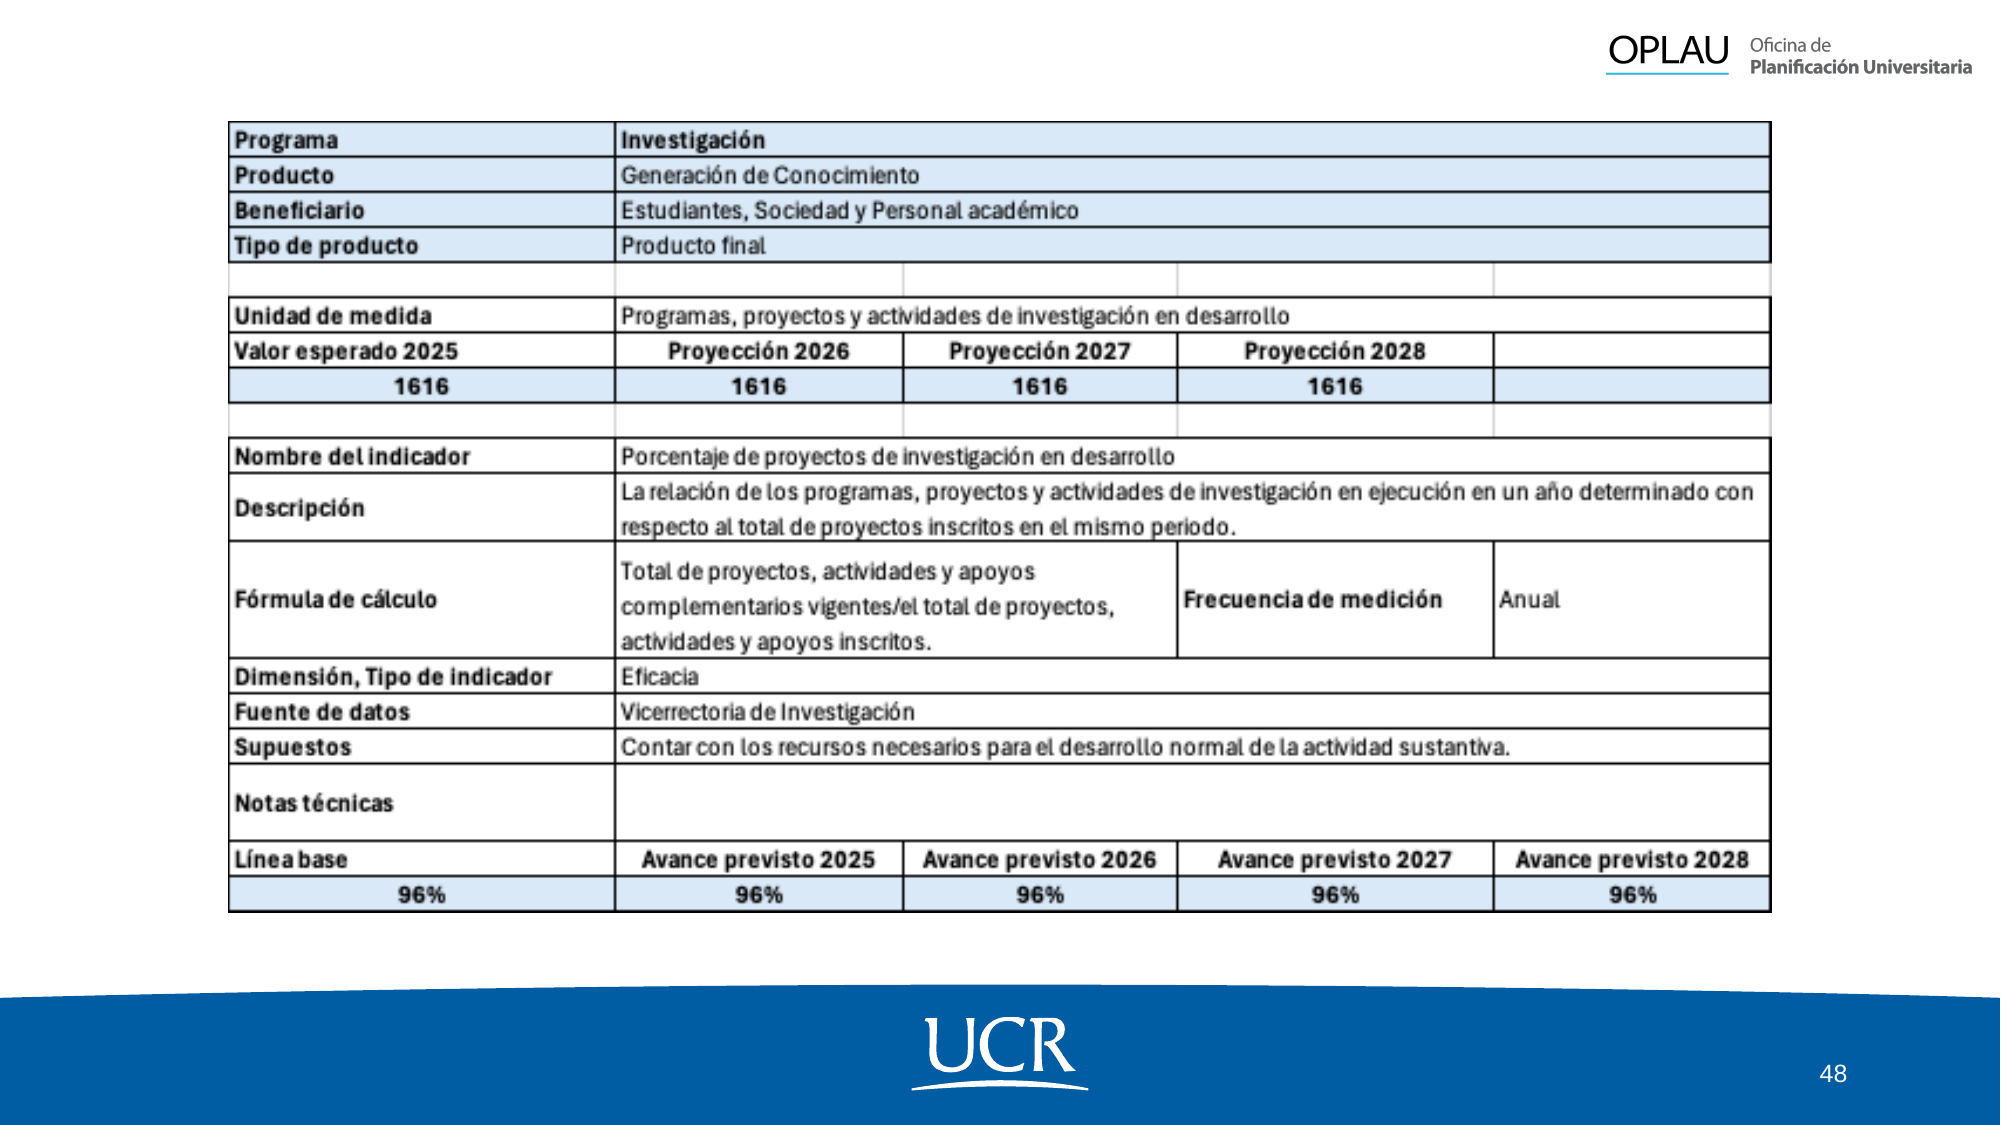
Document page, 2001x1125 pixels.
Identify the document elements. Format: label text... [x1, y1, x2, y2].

picture [1596, 8, 1982, 99]
picture [228, 121, 1772, 913]
slide_number 48 [1412, 1042, 1863, 1103]
